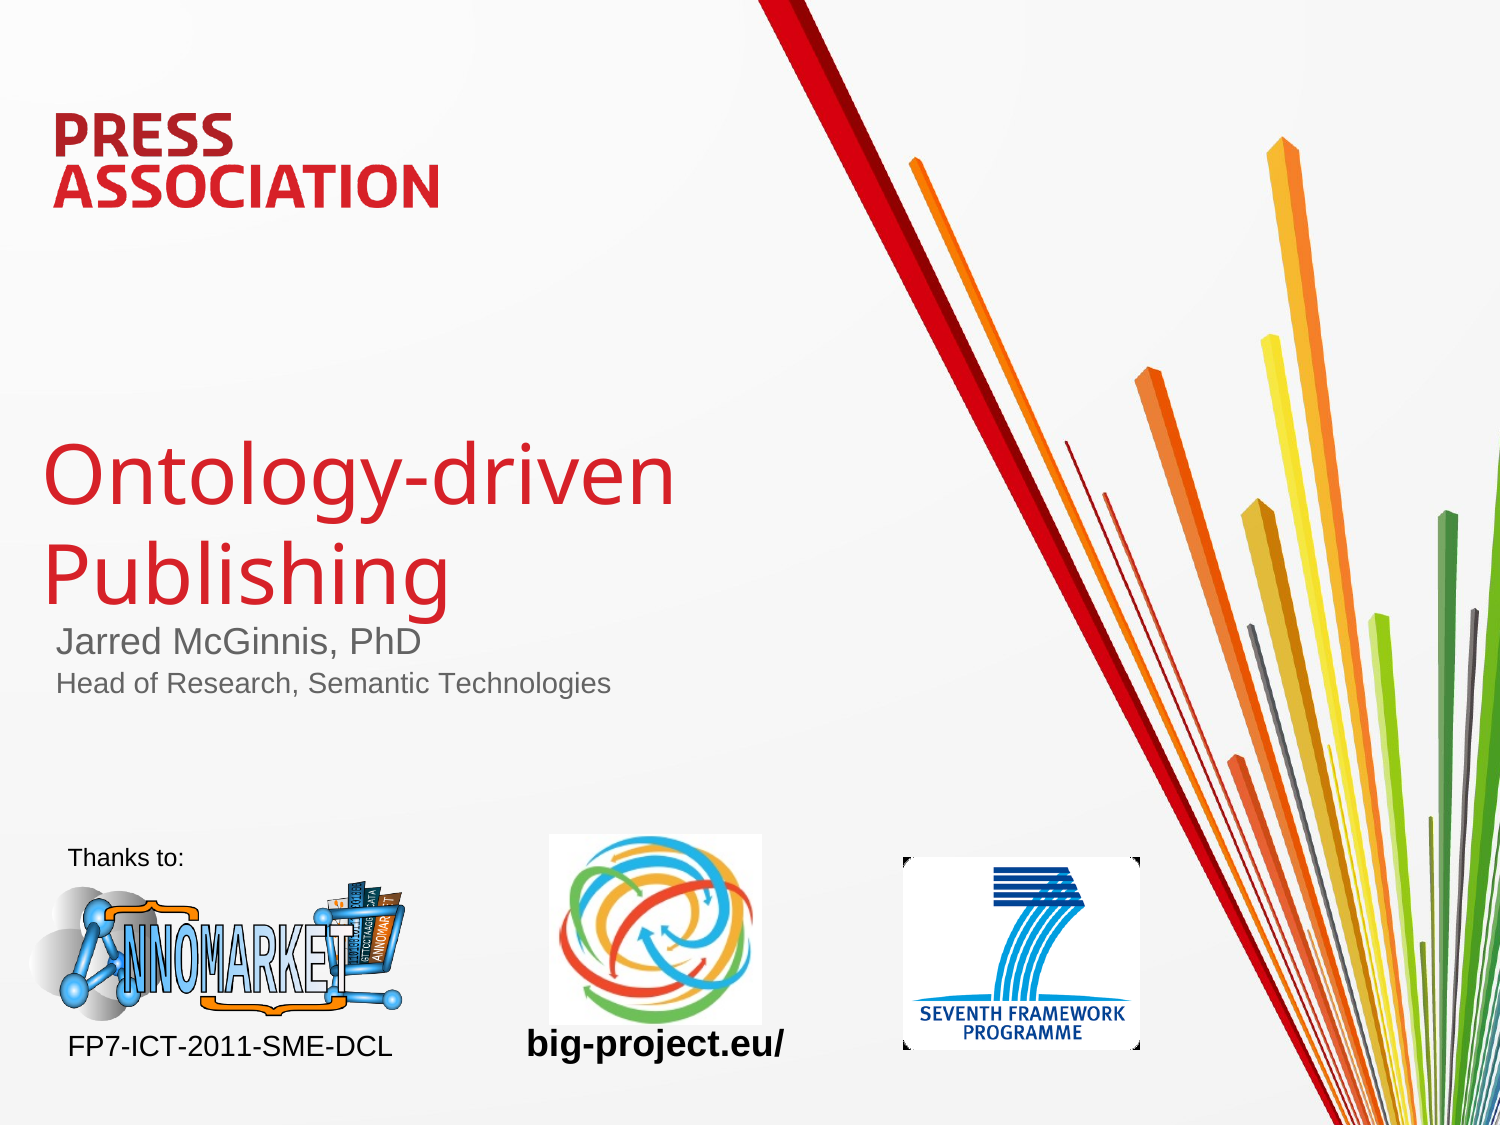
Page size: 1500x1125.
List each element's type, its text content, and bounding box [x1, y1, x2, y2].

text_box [29, 834, 501, 1072]
text_box Ontology-driven Publishing [41, 420, 1105, 622]
picture [0, 0, 1500, 1125]
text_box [41, 609, 721, 708]
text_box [501, 834, 810, 1072]
